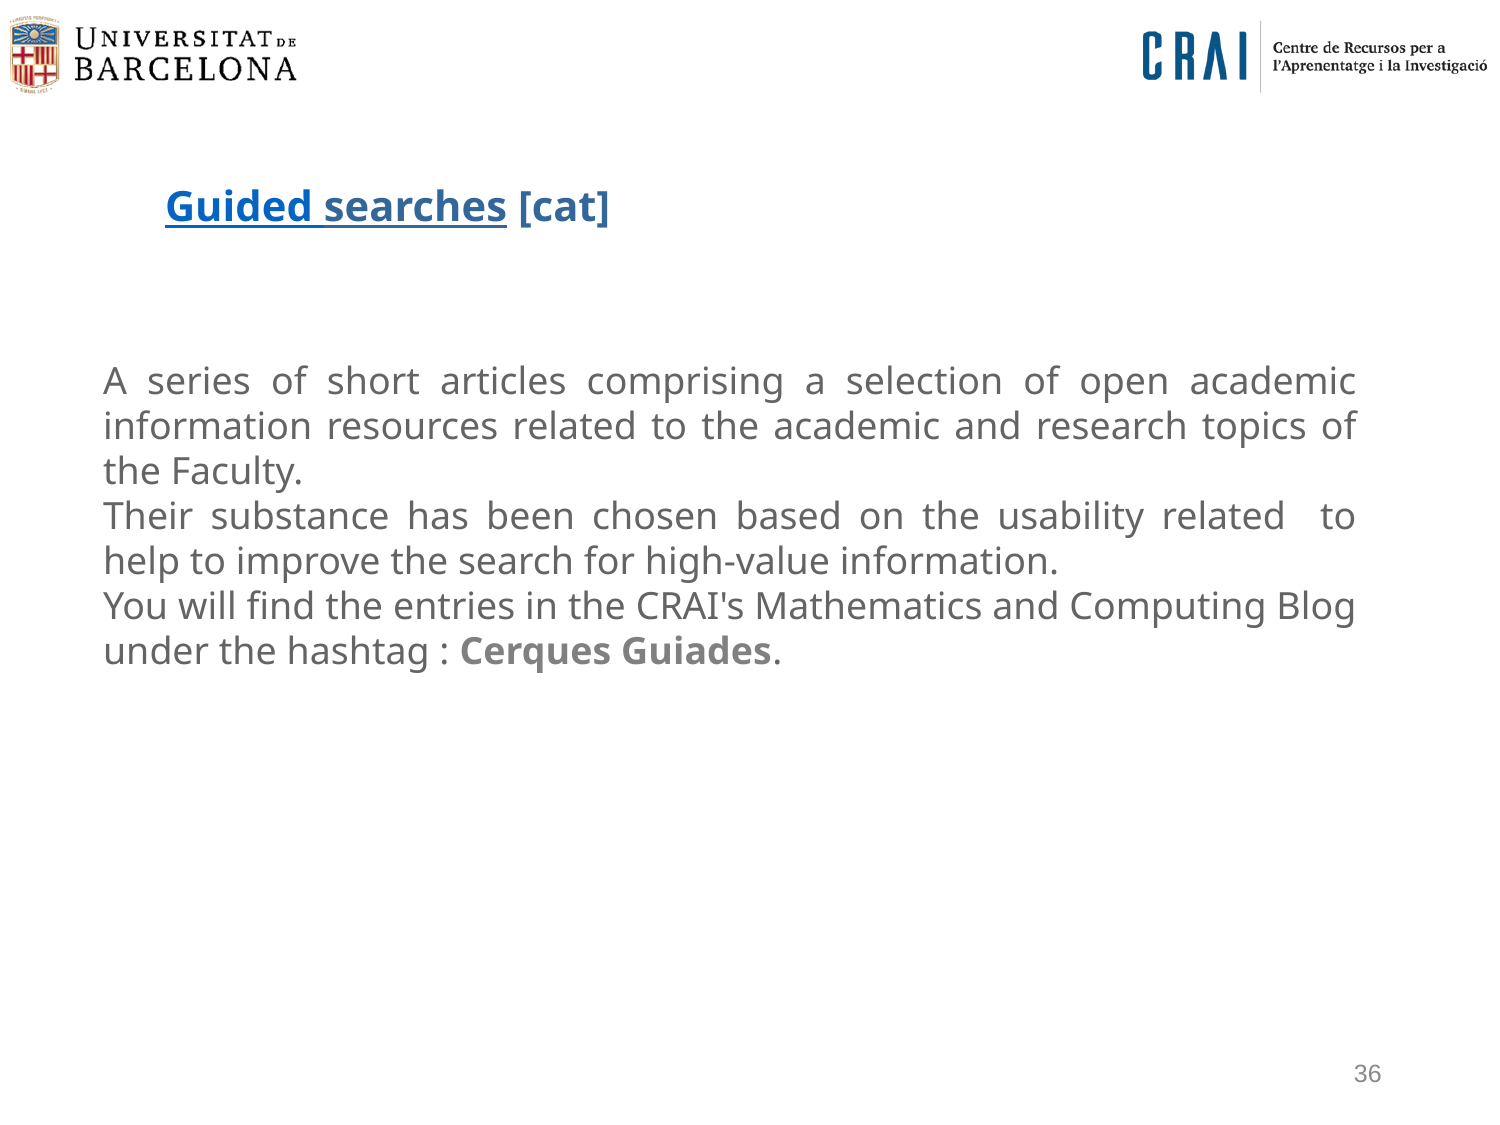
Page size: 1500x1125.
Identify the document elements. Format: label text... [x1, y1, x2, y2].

title Guided searches [cat] [150, 124, 1500, 328]
picture [8, 14, 1490, 219]
text_box A series of short articles comprising a selection of open academic information resources related to the academic and research topics of the Faculty. Their substance has been chosen based on the usability related to help to improve the search for high-value information. You will find the entries in the CRAI's Mathematics and Computing Blog under the hashtag : Cerques Guiades. [88, 349, 1373, 680]
slide_number 36 [1059, 1042, 1397, 1103]
